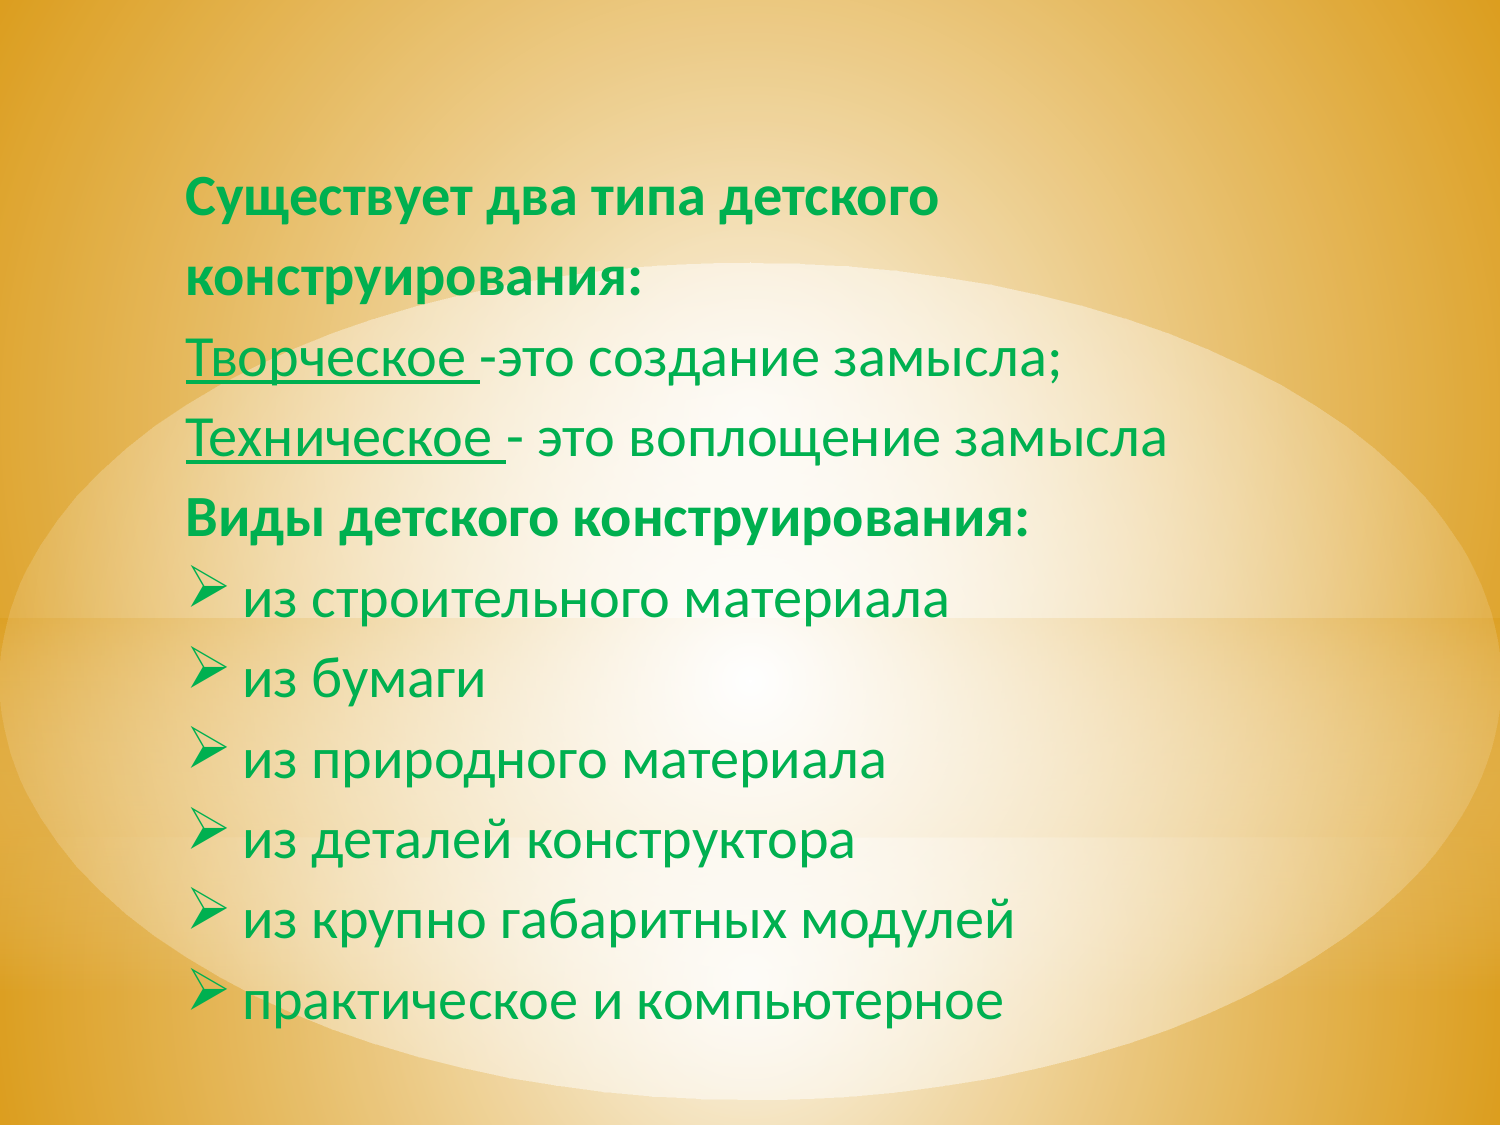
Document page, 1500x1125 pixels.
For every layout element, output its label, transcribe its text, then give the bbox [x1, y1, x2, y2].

text_box Существует два типа детского конструирования: Творческое -это создание замысла; Техническое - это воплощение замысла Виды детского конструирования: из строительного материала из бумаги из природного материала из деталей конструктора из крупно габаритных модулей практическое и компьютерное [171, 66, 1388, 1039]
